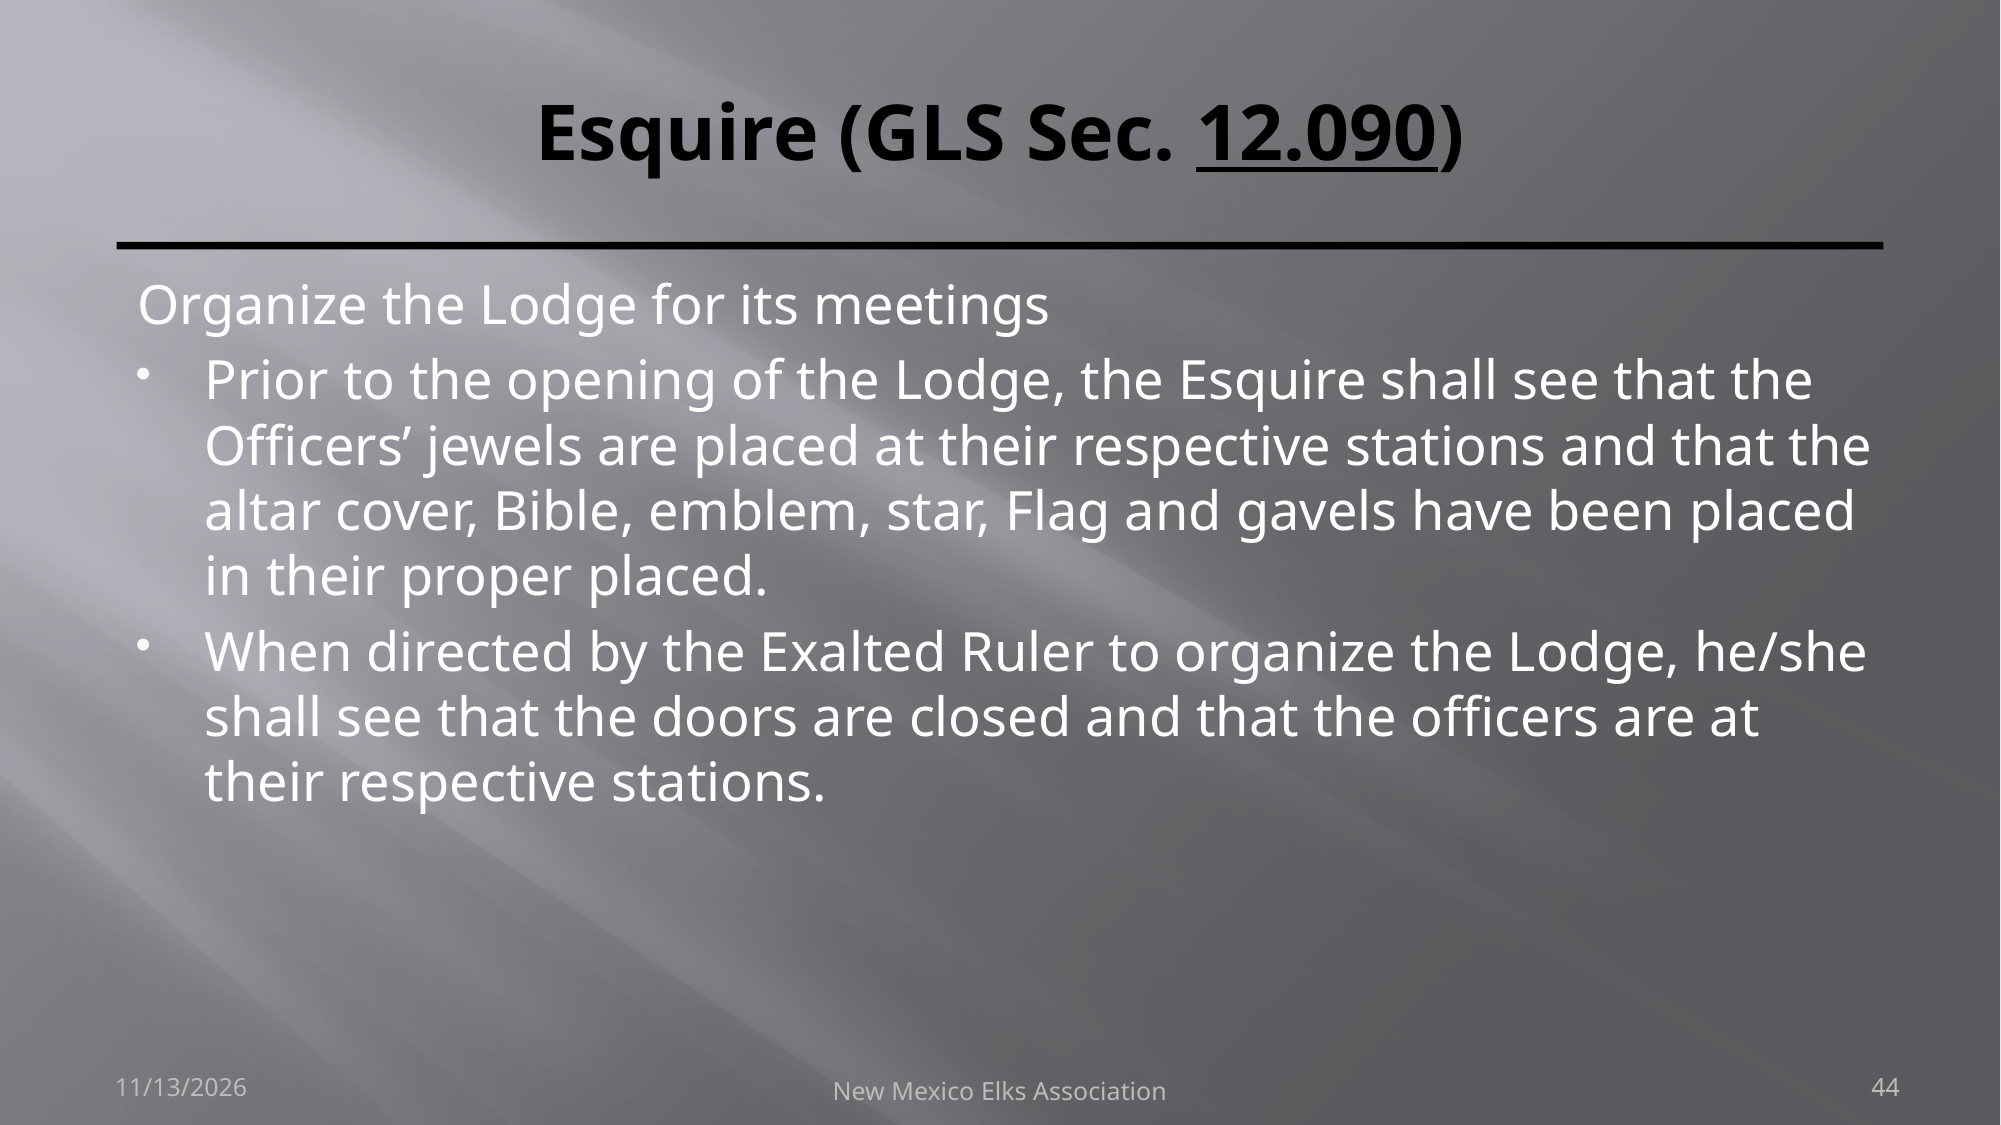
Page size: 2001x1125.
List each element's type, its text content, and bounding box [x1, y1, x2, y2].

list Organize the Lodge for its meetings Prior to the opening of the Lodge, the Esquire shall see that the Officers’ jewels are placed at their respective stations and that the altar cover, Bible, emblem, star, Flag and gavels have been placed in their proper placed. When directed by the Exalted Ruler to organize the Lodge, he/she shall see that the doors are closed and that the officers are at their respective stations. [99, 262, 1900, 1035]
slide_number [99, 1052, 567, 1113]
slide_number 44 [1733, 1052, 1900, 1113]
footer New Mexico Elks Association [683, 1052, 1317, 1113]
title Esquire (GLS Sec. 12.090) [99, 42, 1900, 230]
